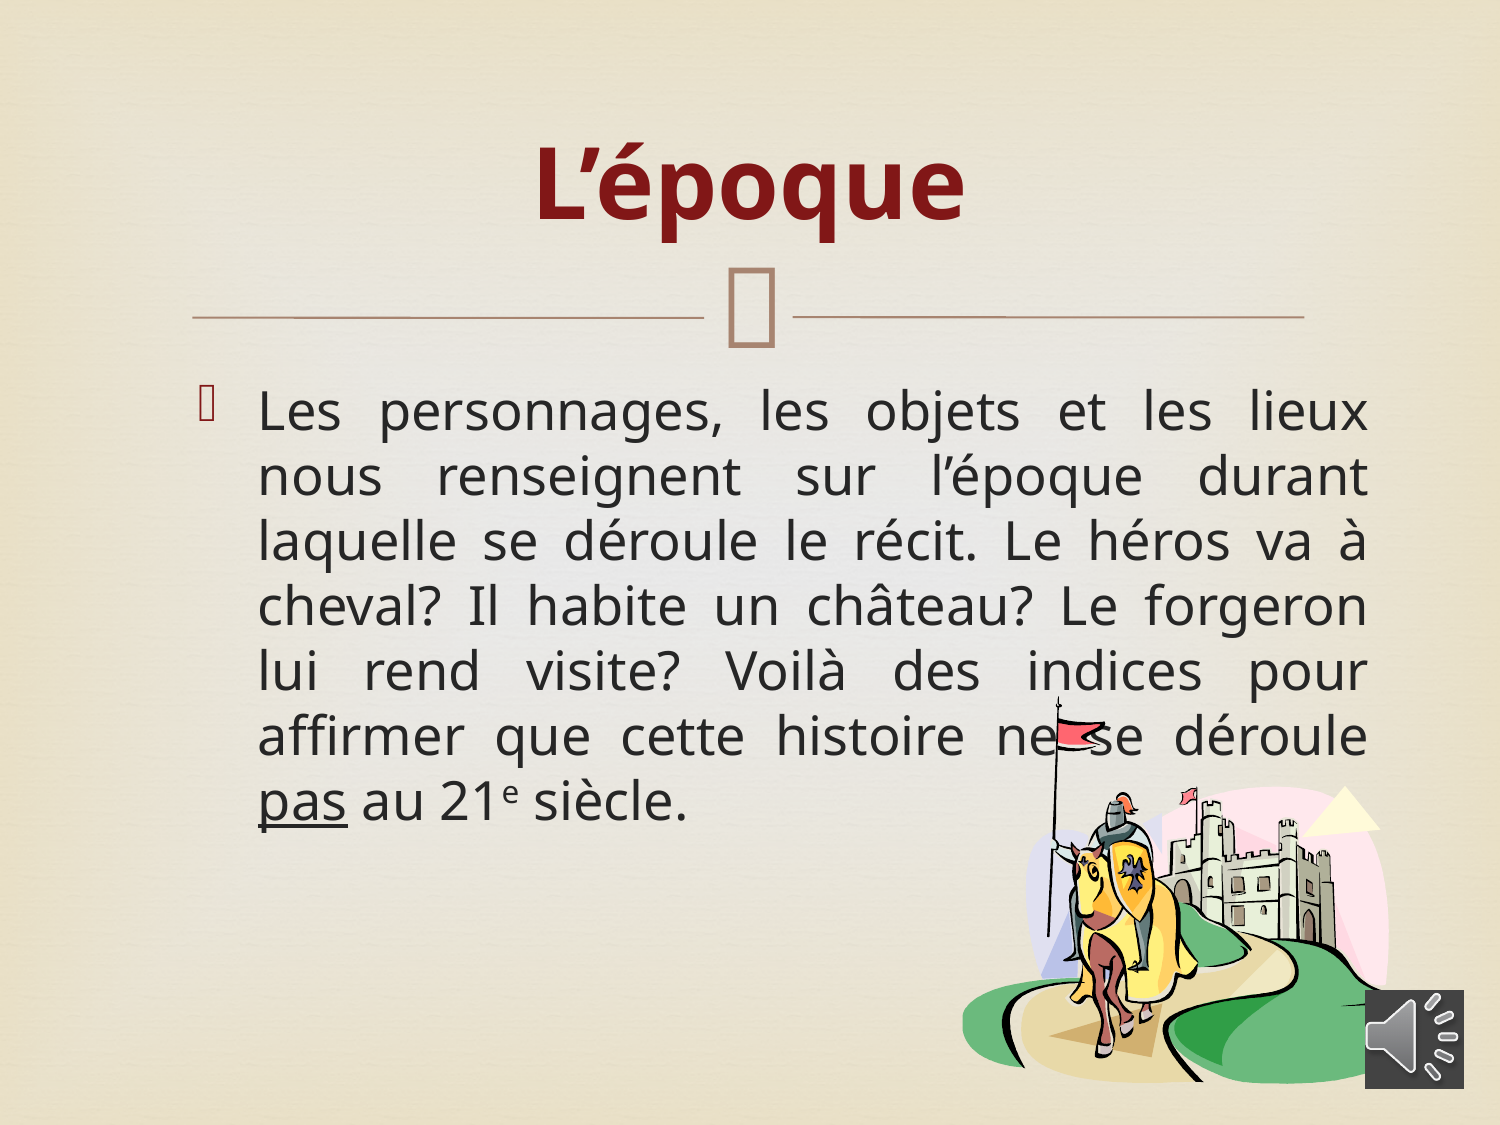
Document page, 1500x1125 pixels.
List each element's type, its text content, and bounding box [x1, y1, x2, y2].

picture [962, 695, 1466, 1091]
title L’époque [113, 93, 1386, 267]
list Les personnages, les objets et les lieux nous renseignent sur l’époque durant laquelle se déroule le récit. Le héros va à cheval? Il habite un château? Le forgeron lui rend visite? Voilà des indices pour affirmer que cette histoire ne se déroule pas au 21e siècle. [183, 368, 1386, 1005]
